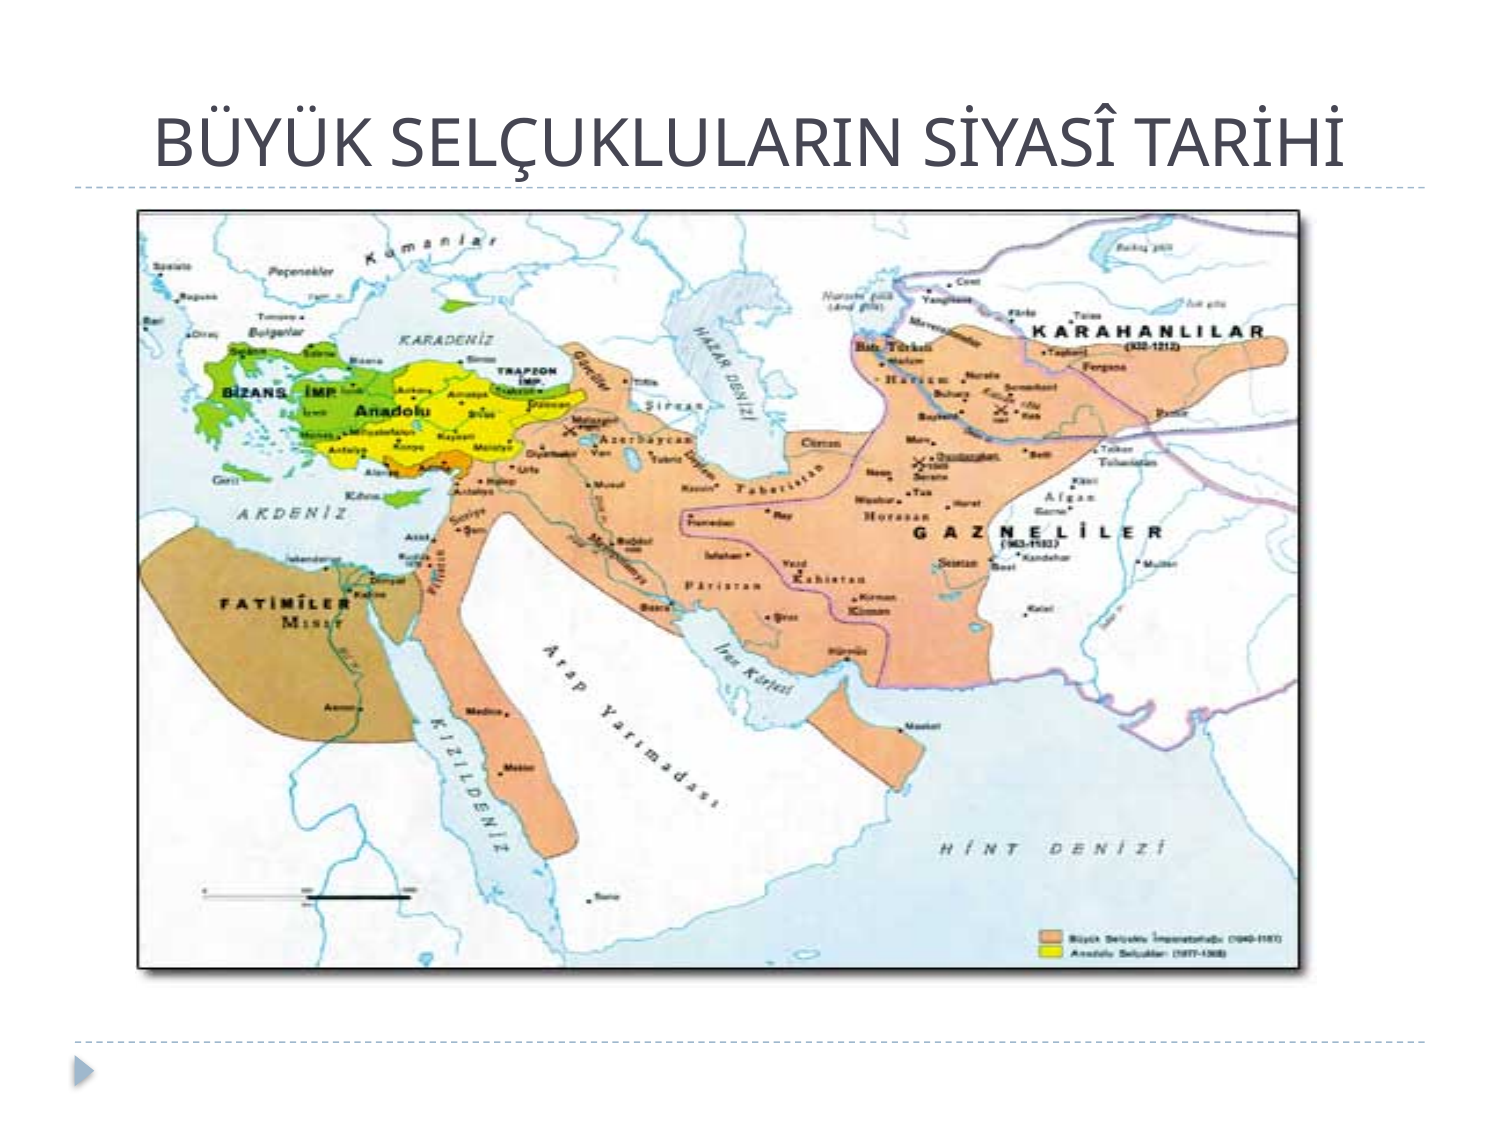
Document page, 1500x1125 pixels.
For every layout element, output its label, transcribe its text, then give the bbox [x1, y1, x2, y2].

picture [135, 207, 1318, 988]
title BÜYÜK SELÇUKLULARIN SİYASÎ TARİHİ [75, 24, 1425, 188]
